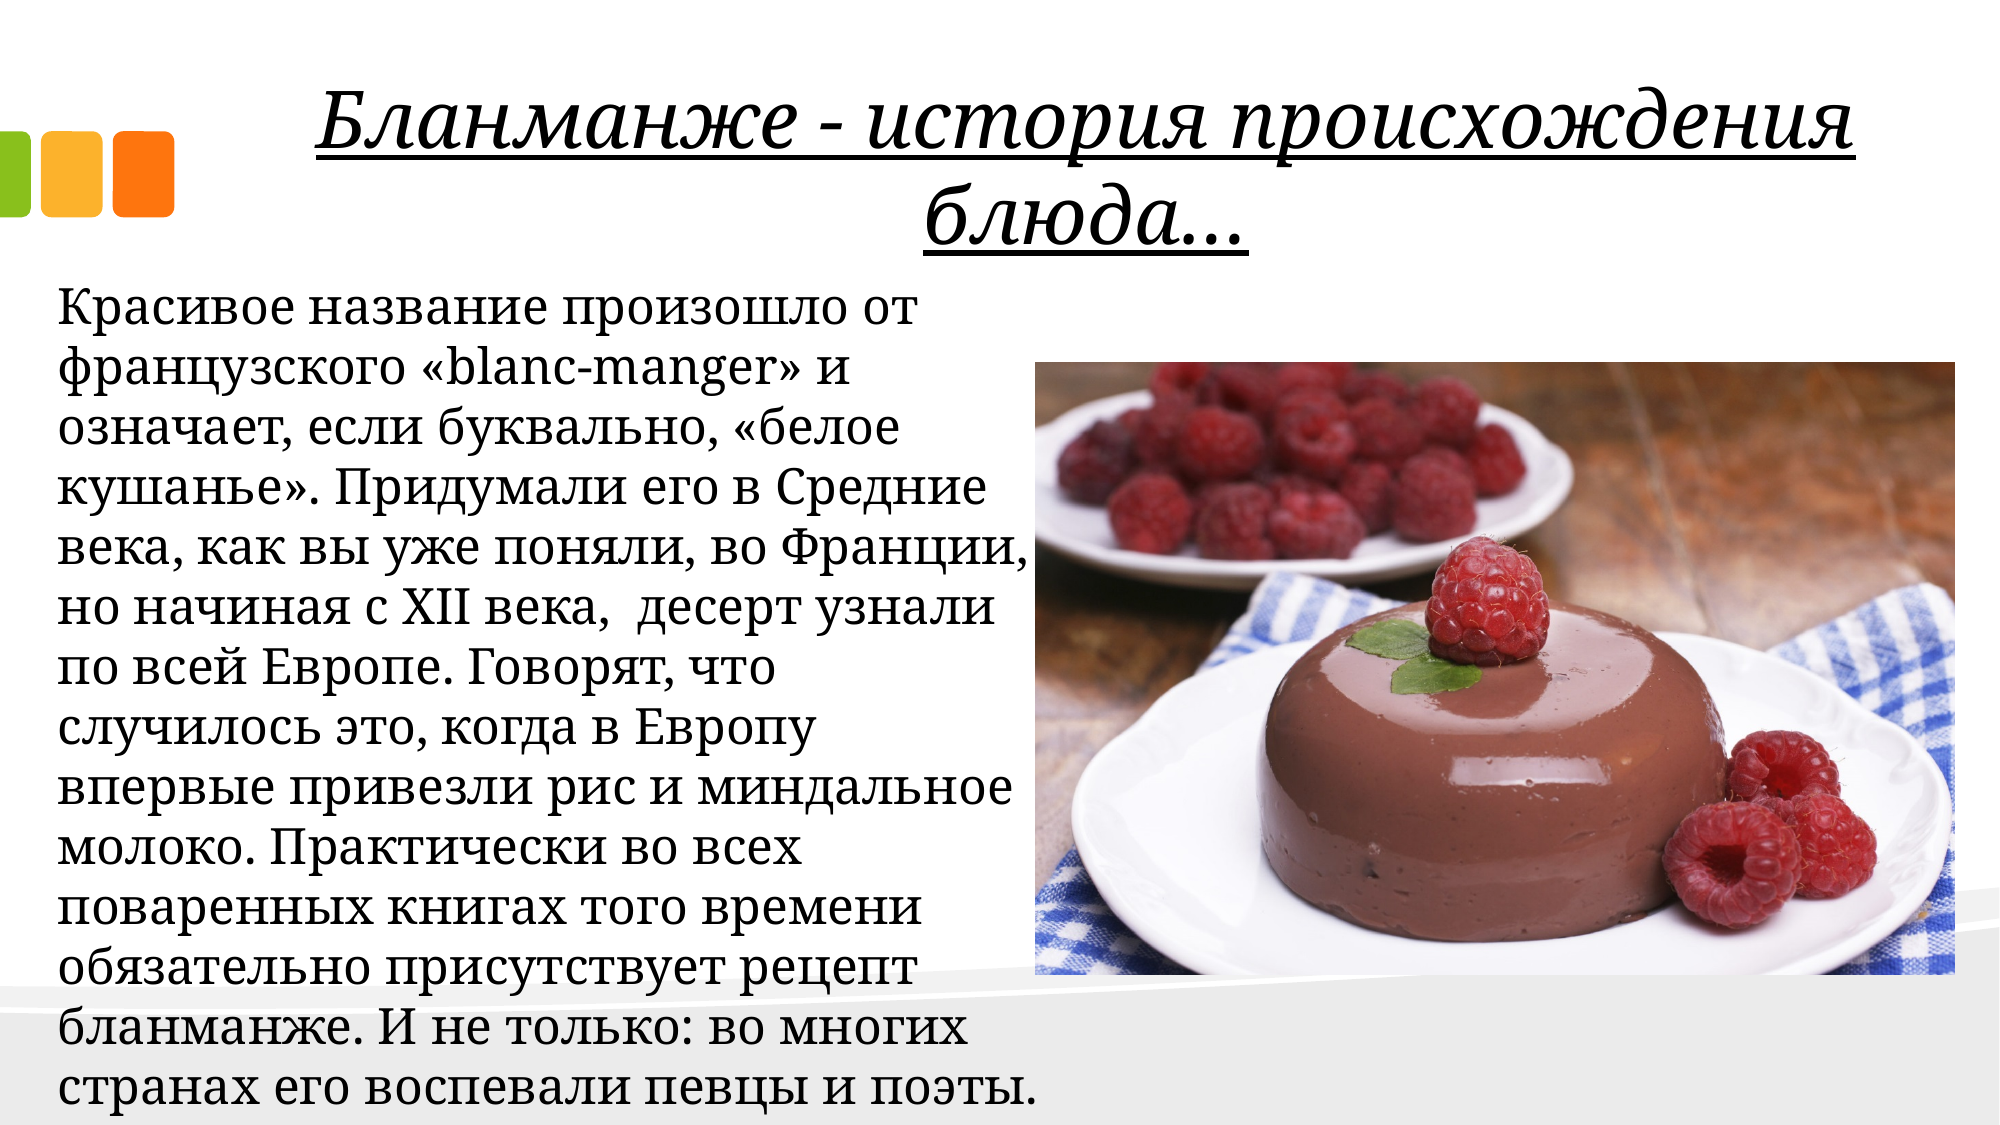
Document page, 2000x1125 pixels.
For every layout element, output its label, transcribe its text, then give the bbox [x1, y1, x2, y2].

text_box Красивое название произошло от французского «blanc-manger» и означает, если буквально, «белое кушанье». Придумали его в Средние века, как вы уже поняли, во Франции, но начиная с XII века, десерт узнали по всей Европе. Говорят, что случилось это, когда в Европу впервые привезли рис и миндальное молоко. Практически во всех поваренных книгах того времени обязательно присутствует рецепт бланманже. И не только: во многих странах его воспевали певцы и поэты. [42, 267, 1059, 1122]
title Бланманже - история происхождения блюда… [196, 57, 1976, 271]
picture [1034, 361, 1955, 976]
